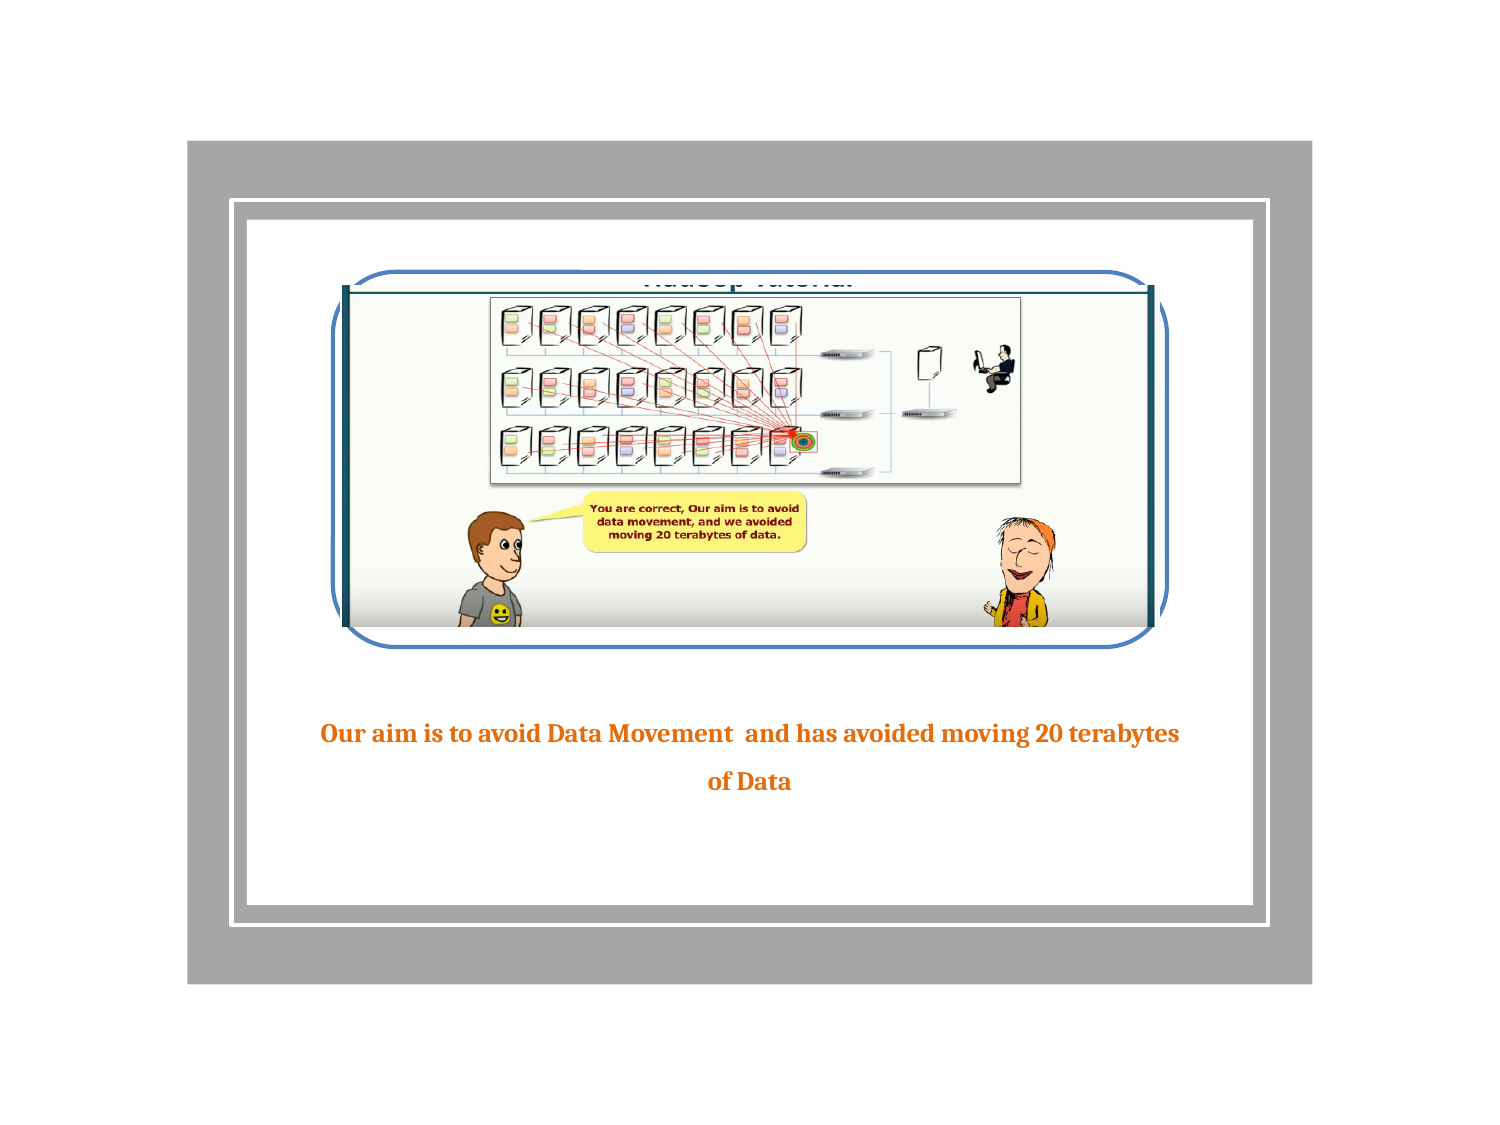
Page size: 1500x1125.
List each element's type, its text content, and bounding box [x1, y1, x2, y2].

text_box Our aim is to avoid Data Movement and has avoided moving 20 terabytes of Data [298, 692, 1201, 804]
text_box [332, 271, 1168, 648]
text_box [185, 138, 1314, 986]
text_box [245, 218, 1255, 907]
text_box [229, 198, 1270, 927]
